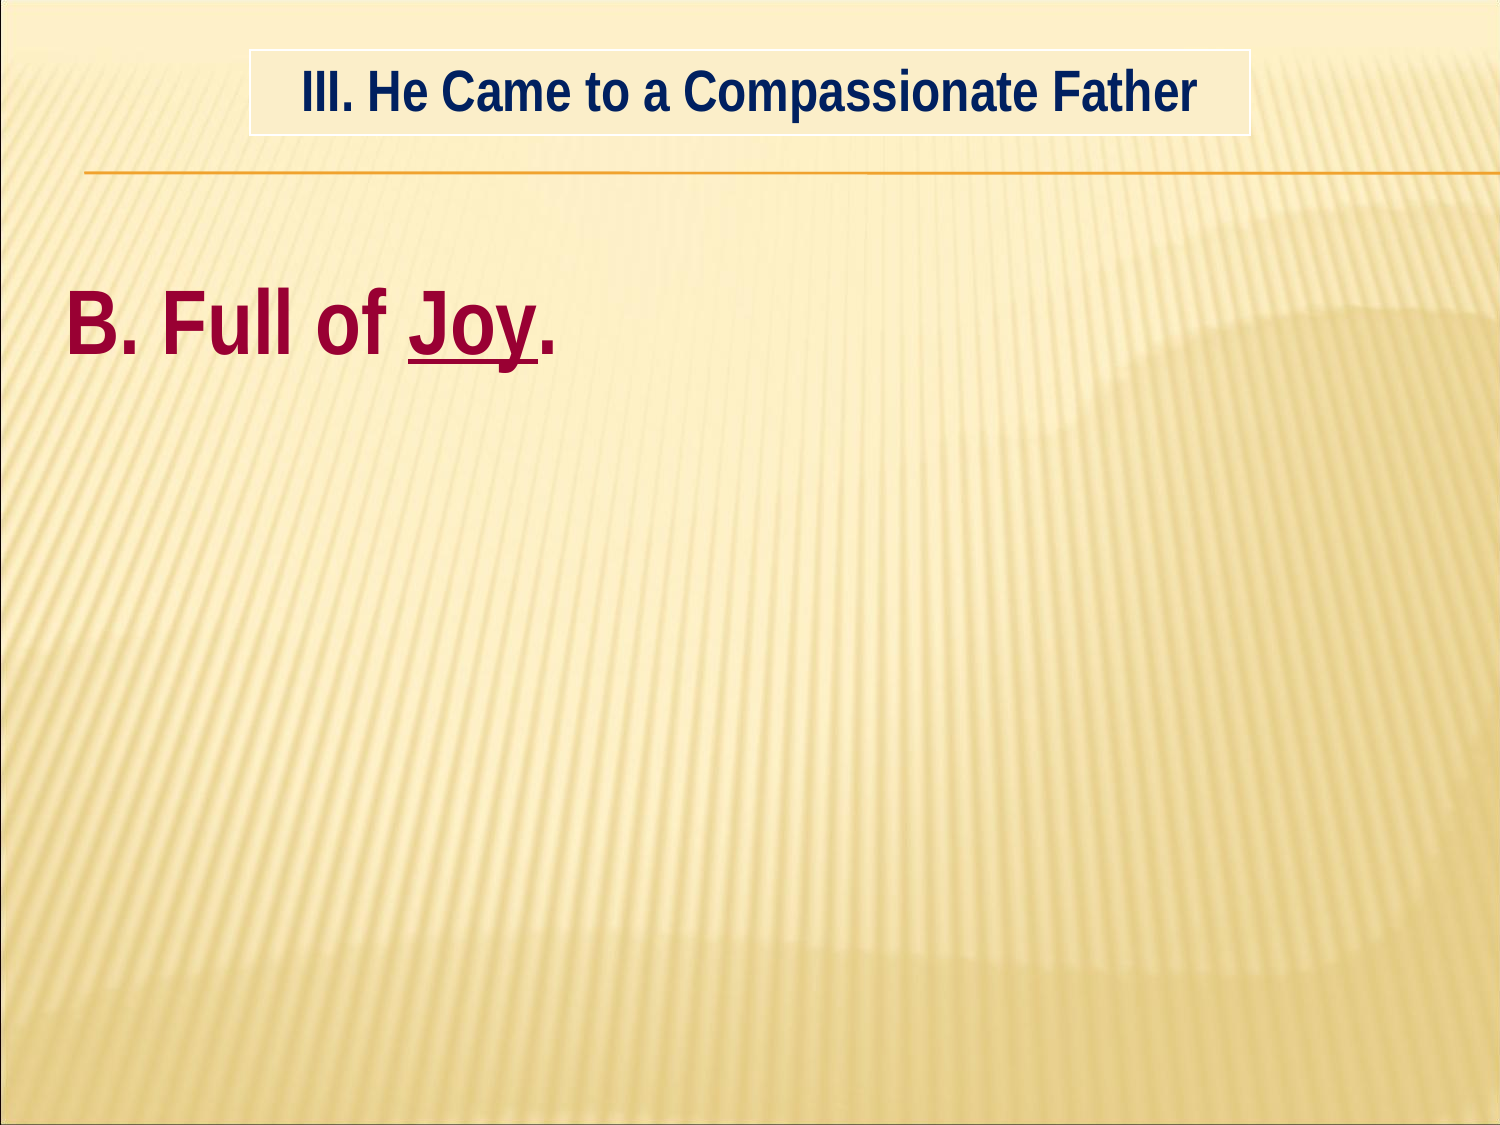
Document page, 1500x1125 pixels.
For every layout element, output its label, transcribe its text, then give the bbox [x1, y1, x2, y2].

table_header III. He Came to a Compassionate Father [251, 51, 1249, 134]
list B. Full of Joy. [50, 254, 1475, 998]
picture [0, 0, 1500, 1125]
